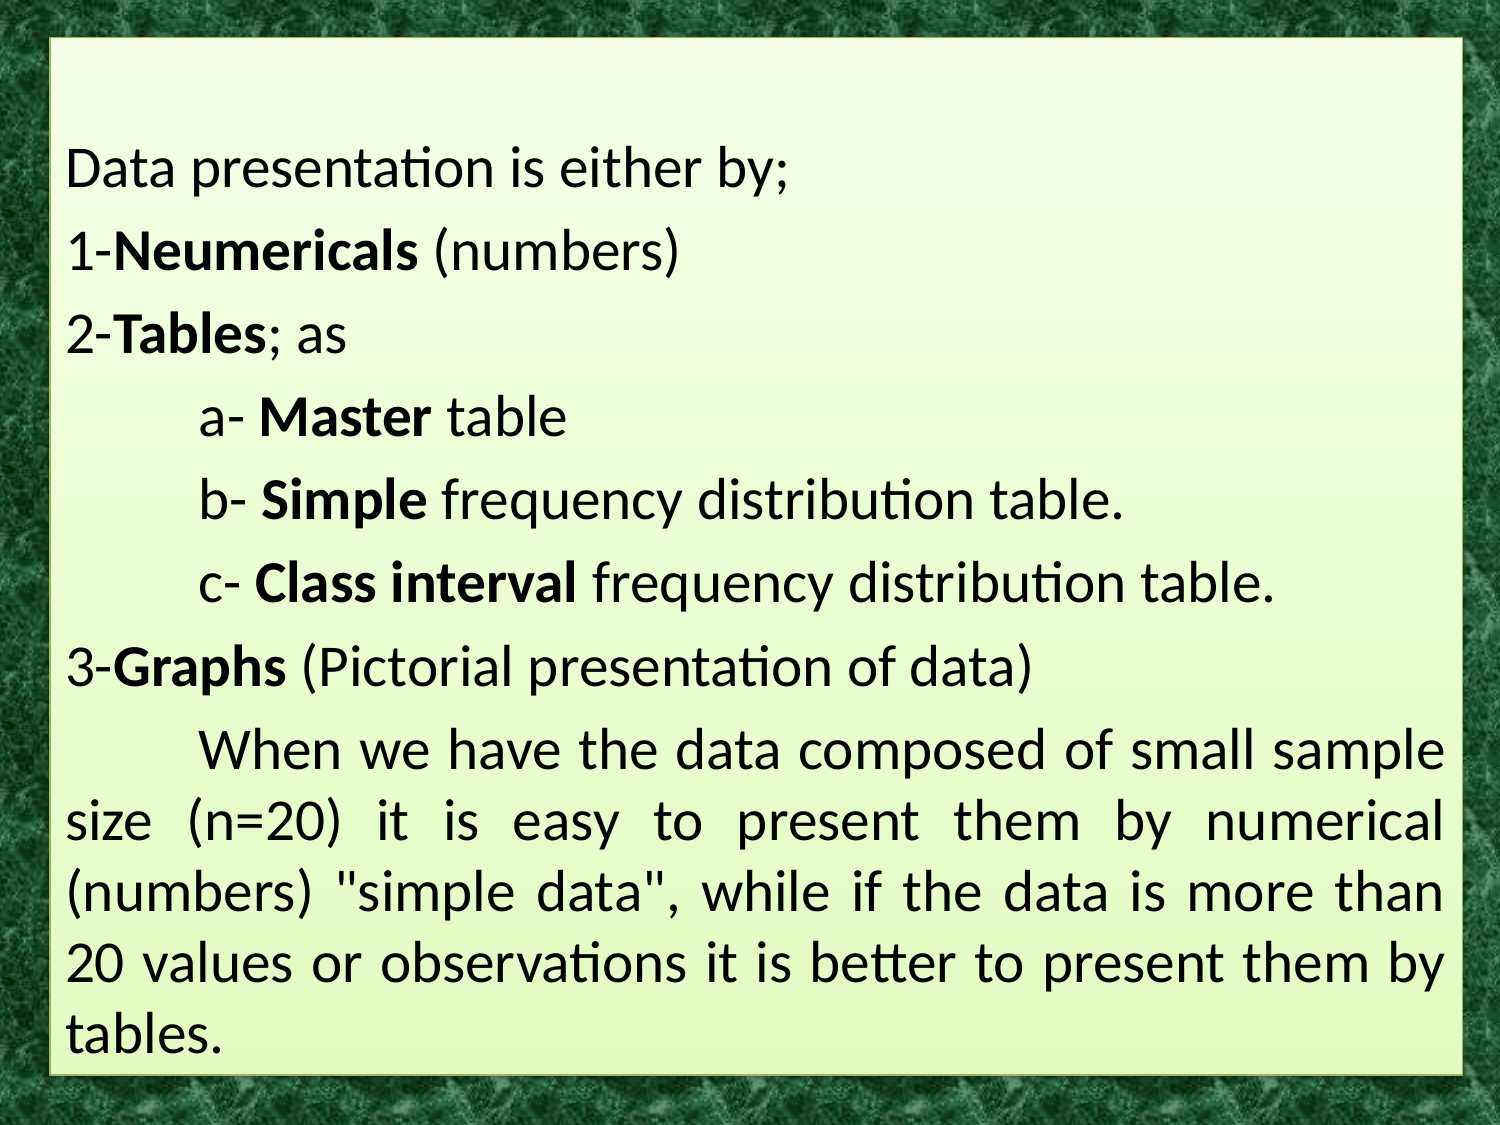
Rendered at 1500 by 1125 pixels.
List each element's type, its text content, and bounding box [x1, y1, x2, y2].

picture [0, 0, 1500, 1125]
list Data presentation is either by; 1-Neumericals (numbers) 2-Tables; as a- Master table b- Simple frequency distribution table. c- Class interval frequency distribution table. 3-Graphs (Pictorial presentation of data) When we have the data composed of small sample size (n=20) it is easy to present them by numerical (numbers) "simple data", while if the data is more than 20 values or observations it is better to present them by tables. [49, 37, 1463, 1076]
